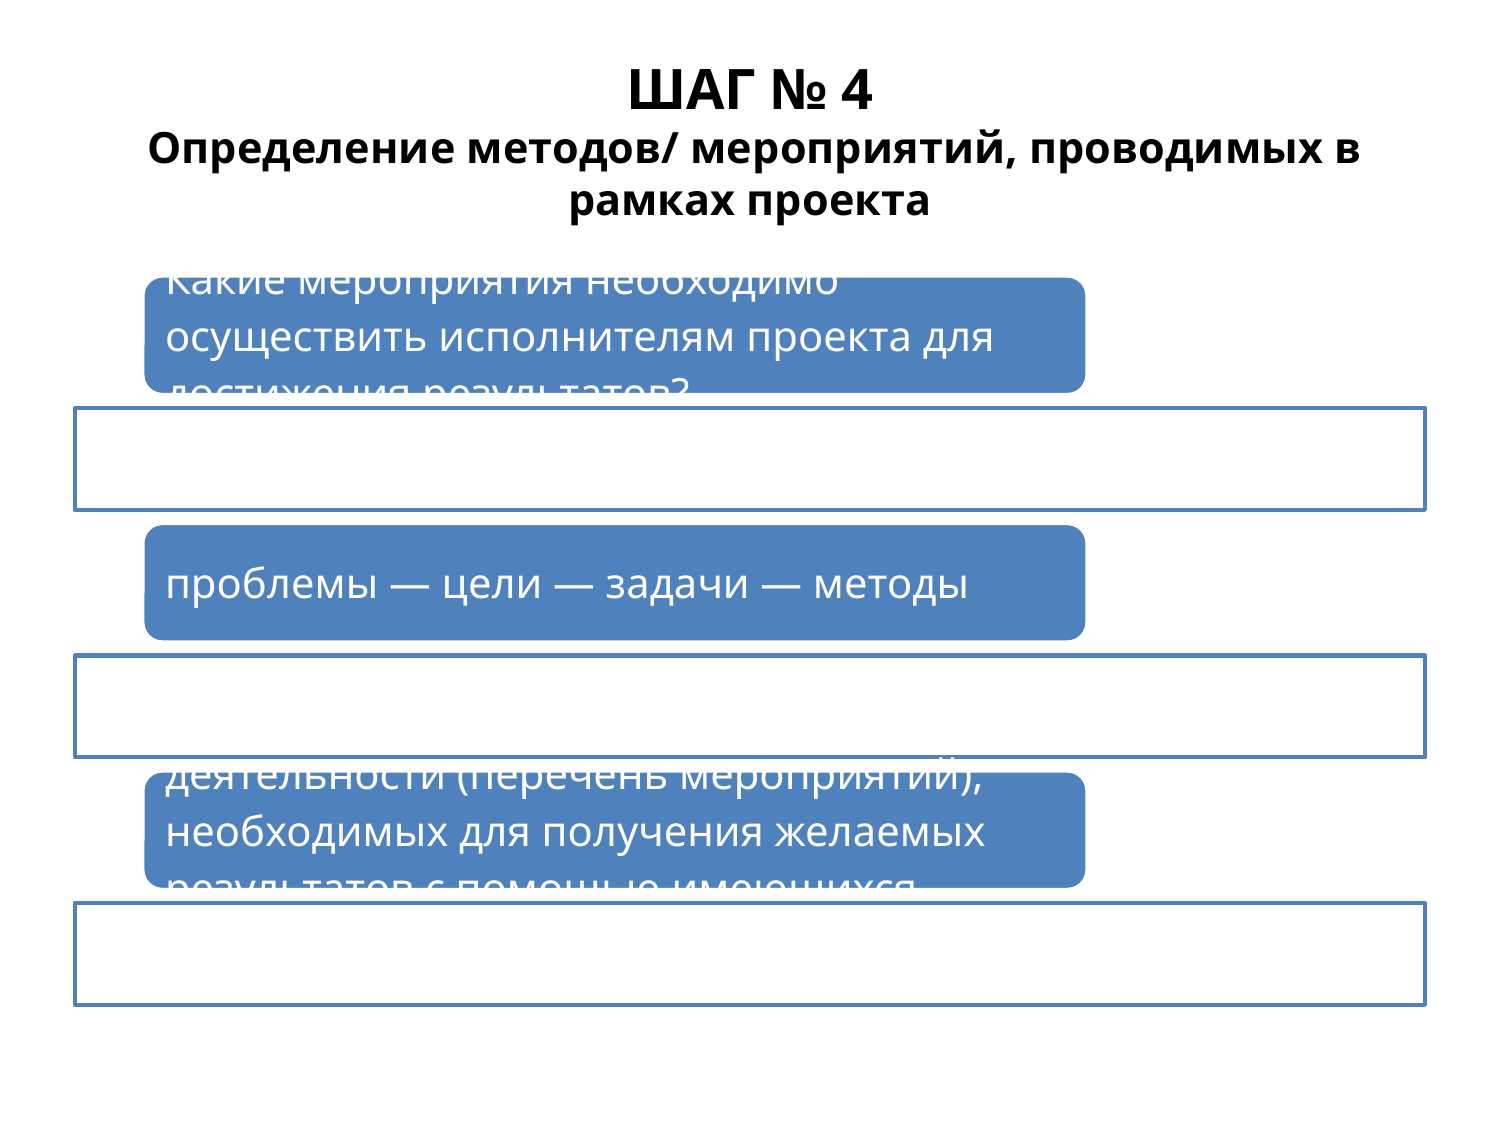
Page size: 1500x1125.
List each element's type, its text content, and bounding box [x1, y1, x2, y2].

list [74, 262, 1426, 1006]
title ШАГ № 4 Определение методов/ мероприятий, проводимых в рамках проекта [75, 45, 1425, 233]
